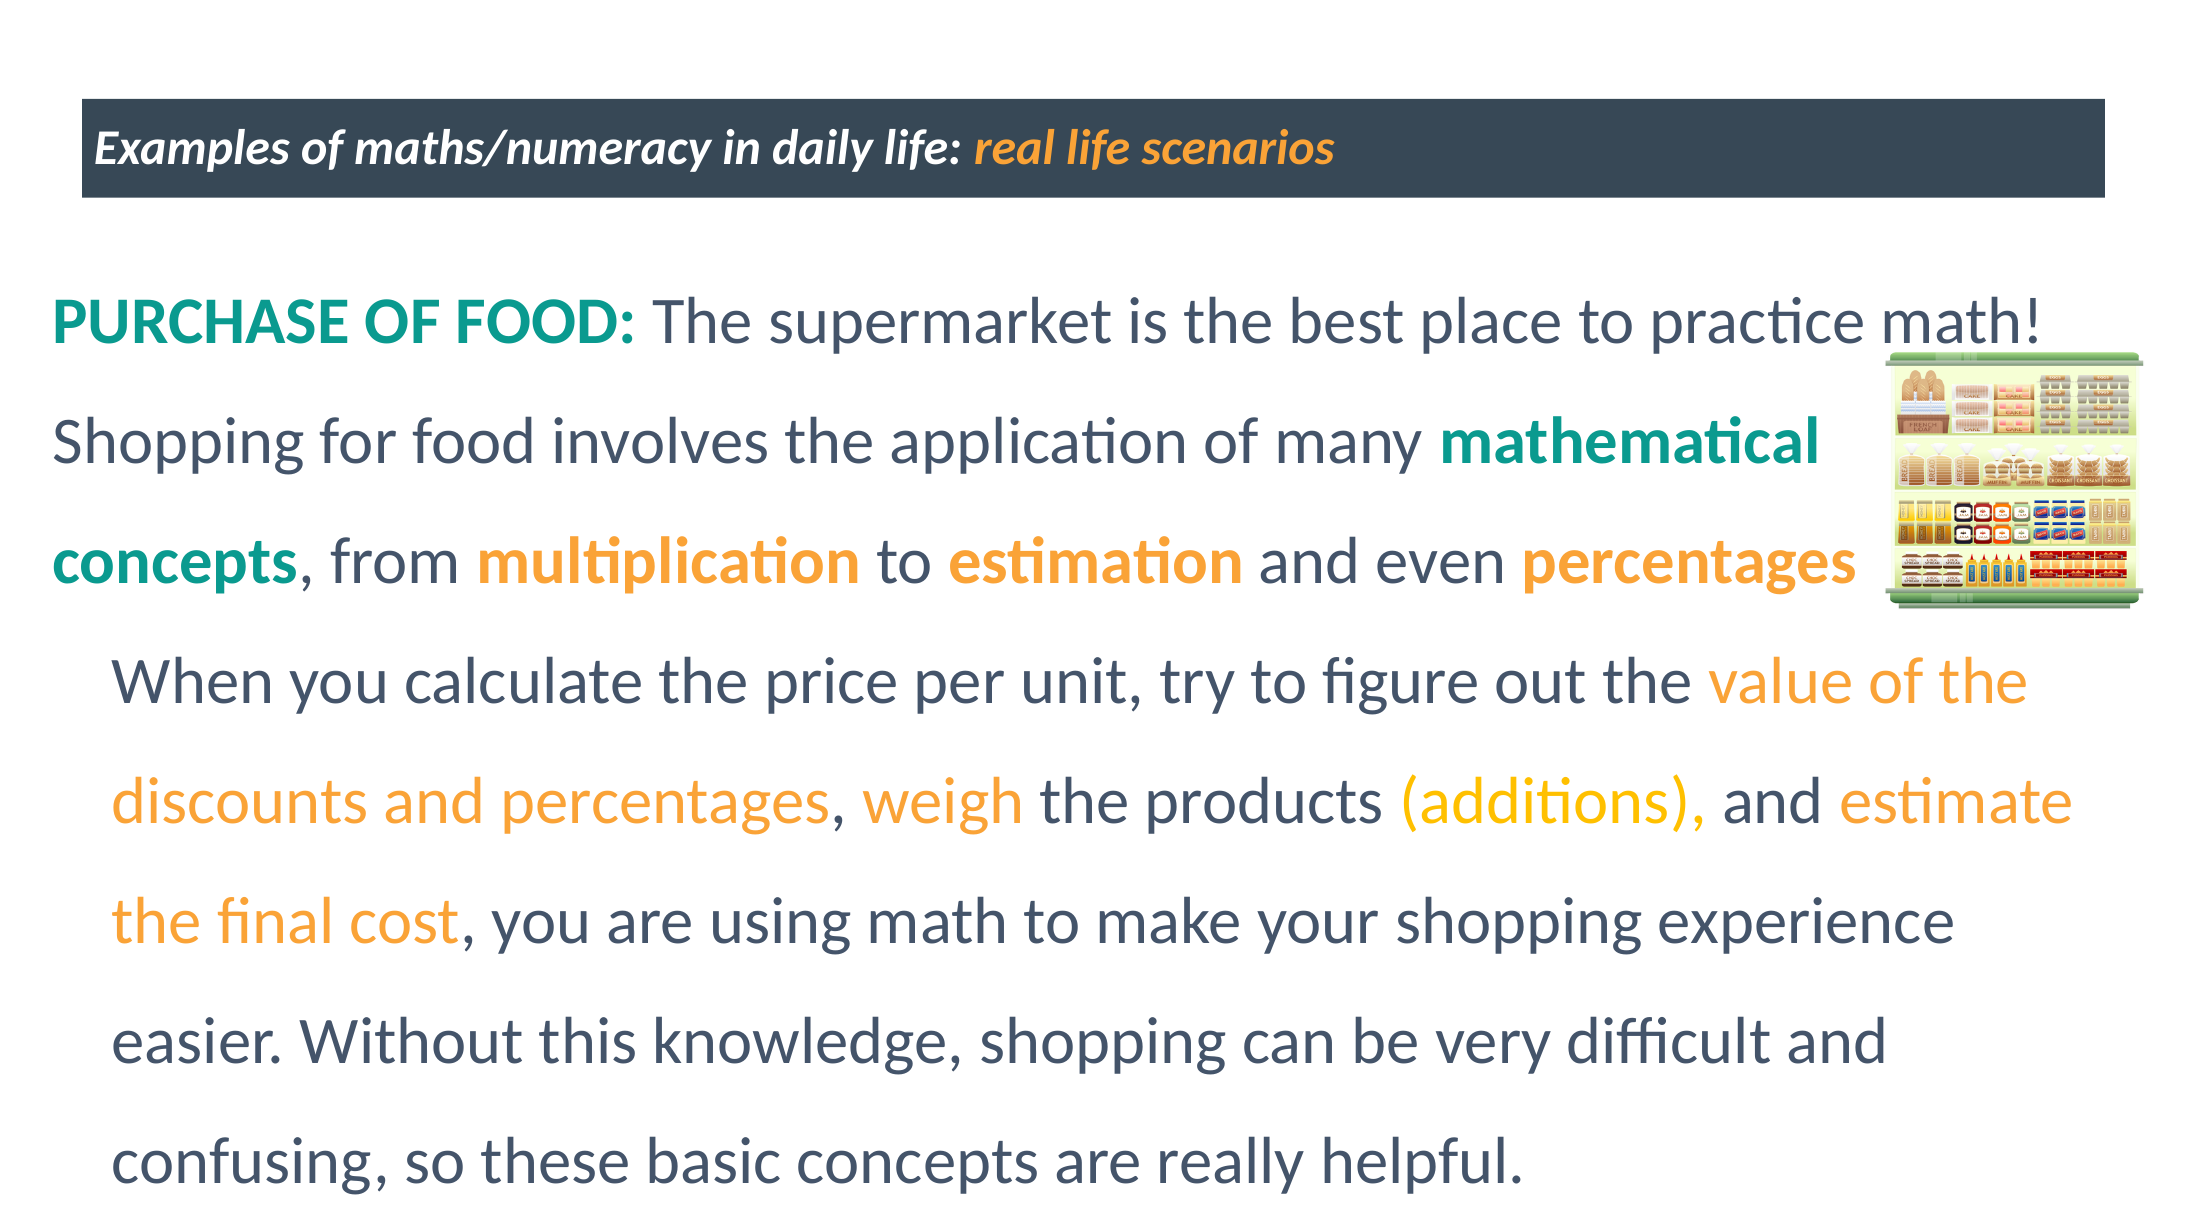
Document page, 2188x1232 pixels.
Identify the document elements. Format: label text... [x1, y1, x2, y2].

list PURCHASE OF FOOD: The supermarket is the best place to practice math! Shopping for food involves the application of many mathematical concepts, from multiplication to estimation and even percentages When you calculate the price per unit, try to figure out the value of the discounts and percentages, weigh the products (additions), and estimate the final cost, you are using math to make your shopping experience easier. Without this knowledge, shopping can be very difficult and confusing, so these basic concepts are really helpful. [40, 229, 2105, 951]
picture [1871, 344, 2156, 616]
list Examples of maths/numeracy in daily life: real life scenarios [82, 98, 2105, 198]
